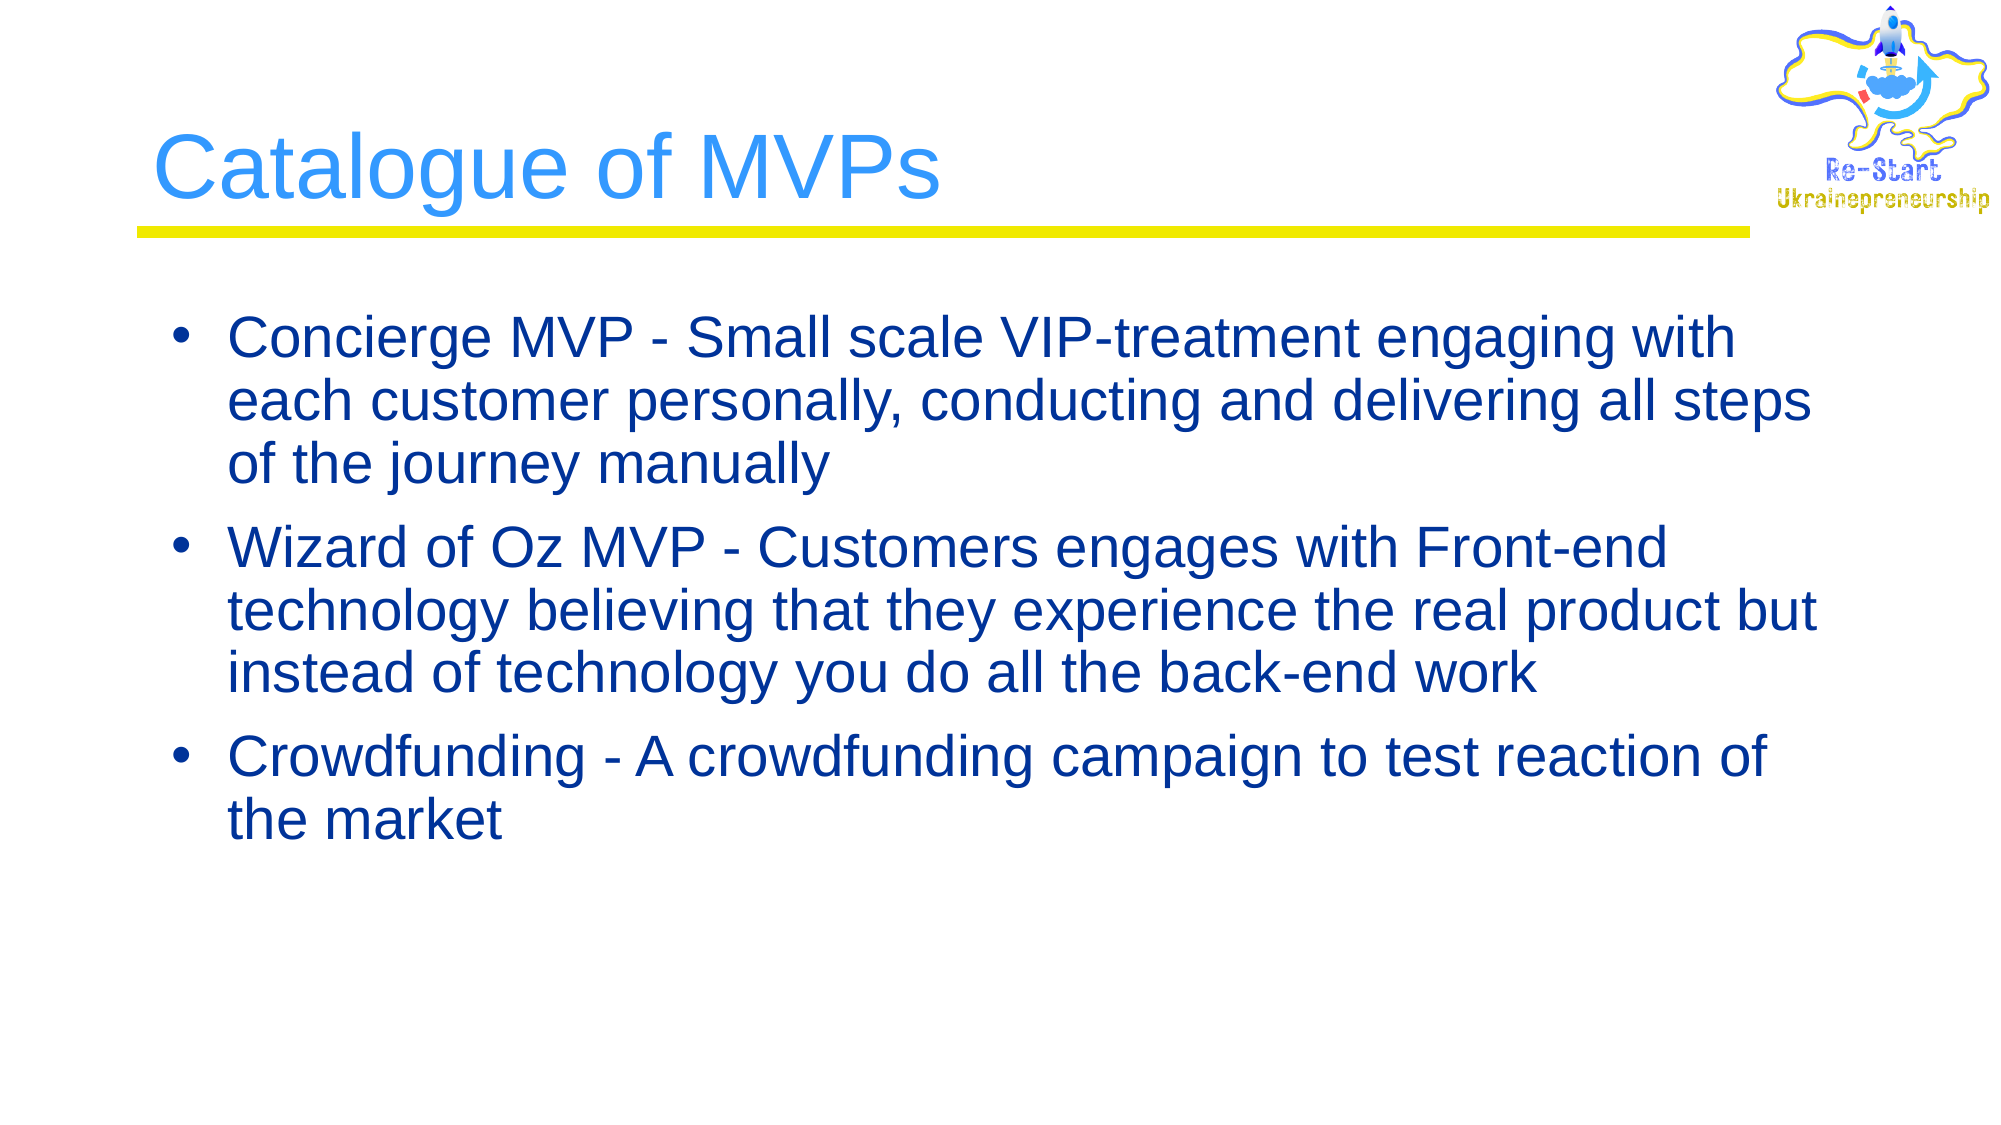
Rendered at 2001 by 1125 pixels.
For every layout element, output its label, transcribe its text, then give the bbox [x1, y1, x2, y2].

list Concierge MVP - Small scale VIP-treatment engaging with each customer personally, conducting and delivering all steps of the journey manually Wizard of Oz MVP - Customers engages with Front-end technology believing that they experience the real product but instead of technology you do all the back-end work Crowdfunding - A crowdfunding campaign to test reaction of the market [137, 299, 1863, 1014]
picture [1776, 5, 1990, 218]
title Catalogue of MVPs [137, 59, 1863, 278]
